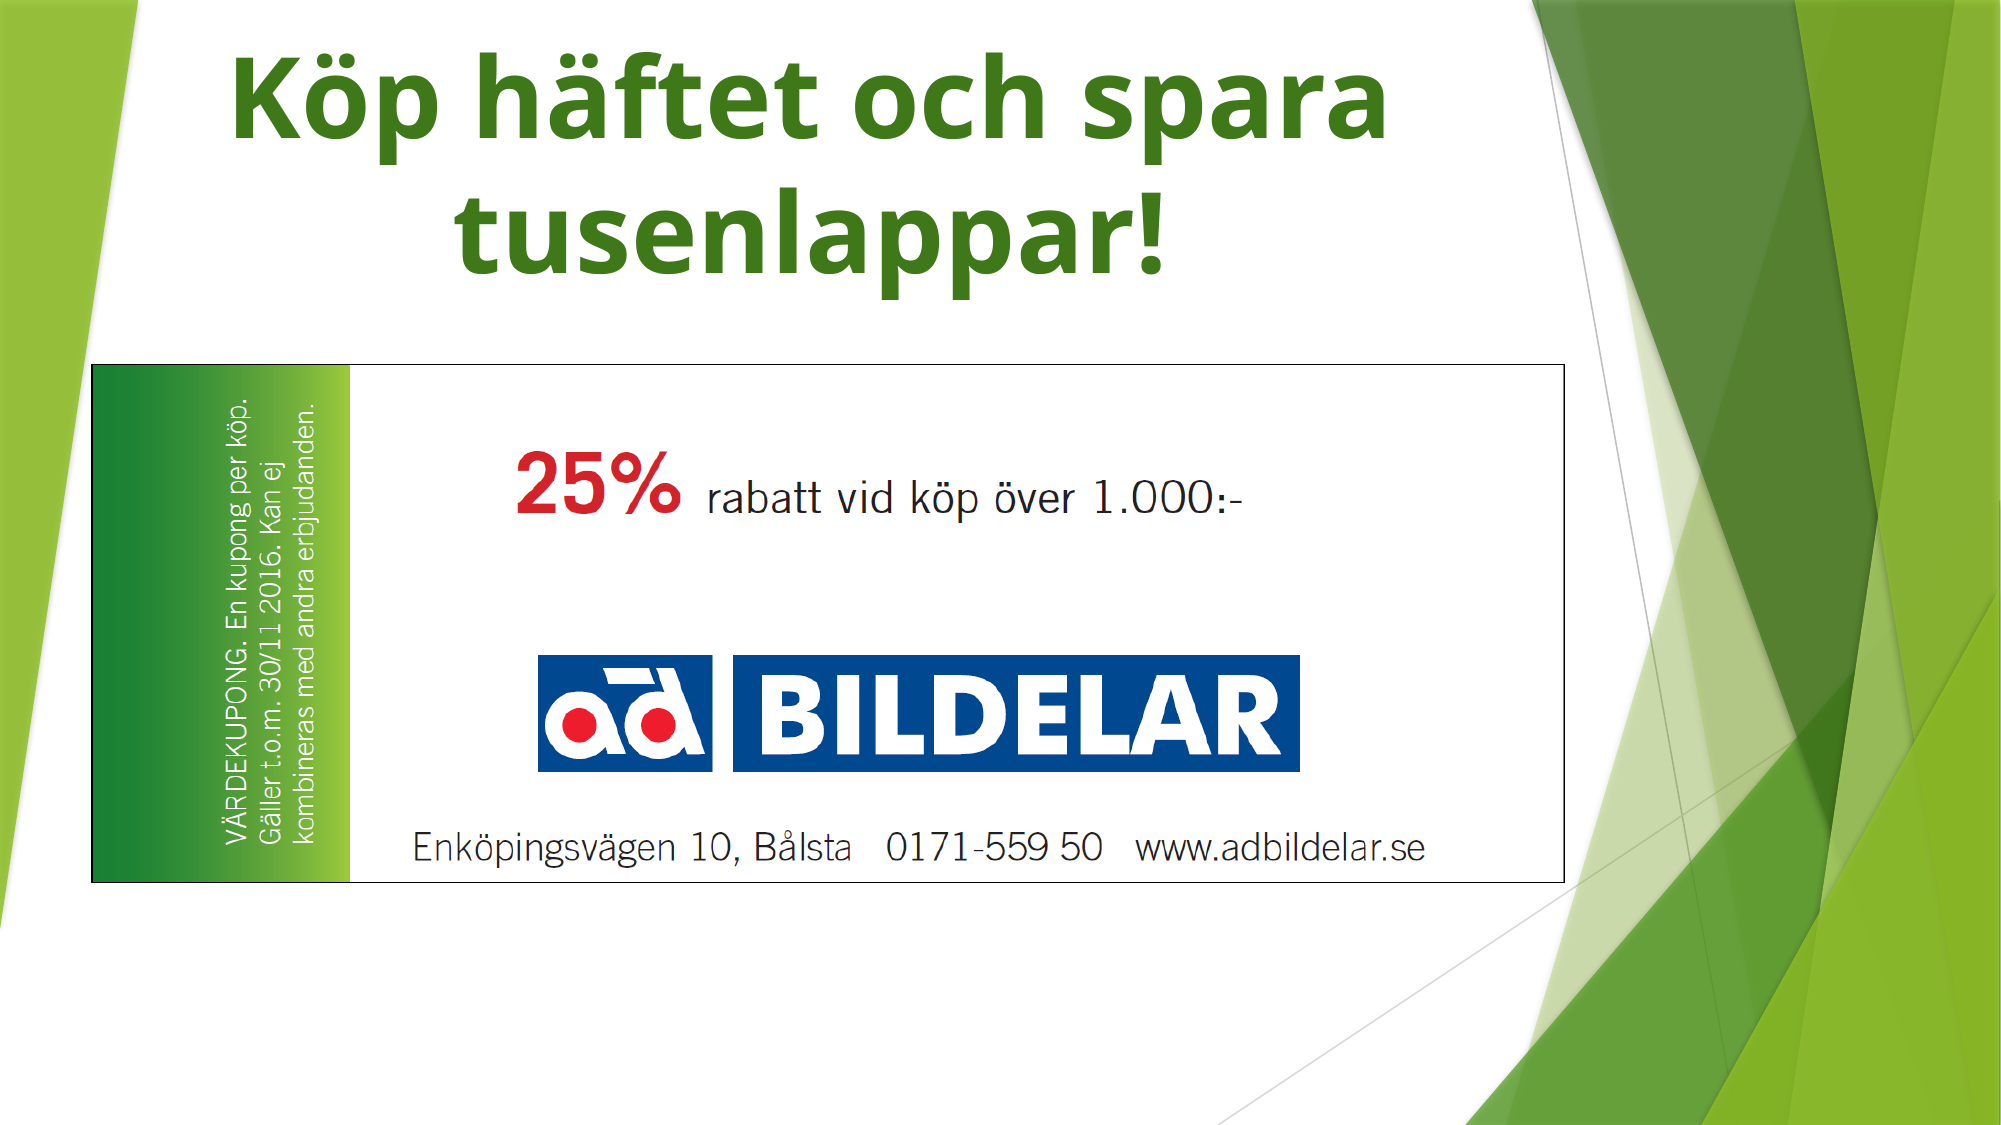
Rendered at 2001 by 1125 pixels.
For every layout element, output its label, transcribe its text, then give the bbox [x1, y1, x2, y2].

text_box Köp häftet och spara tusenlappar! [187, 19, 1433, 304]
picture [91, 364, 1565, 883]
